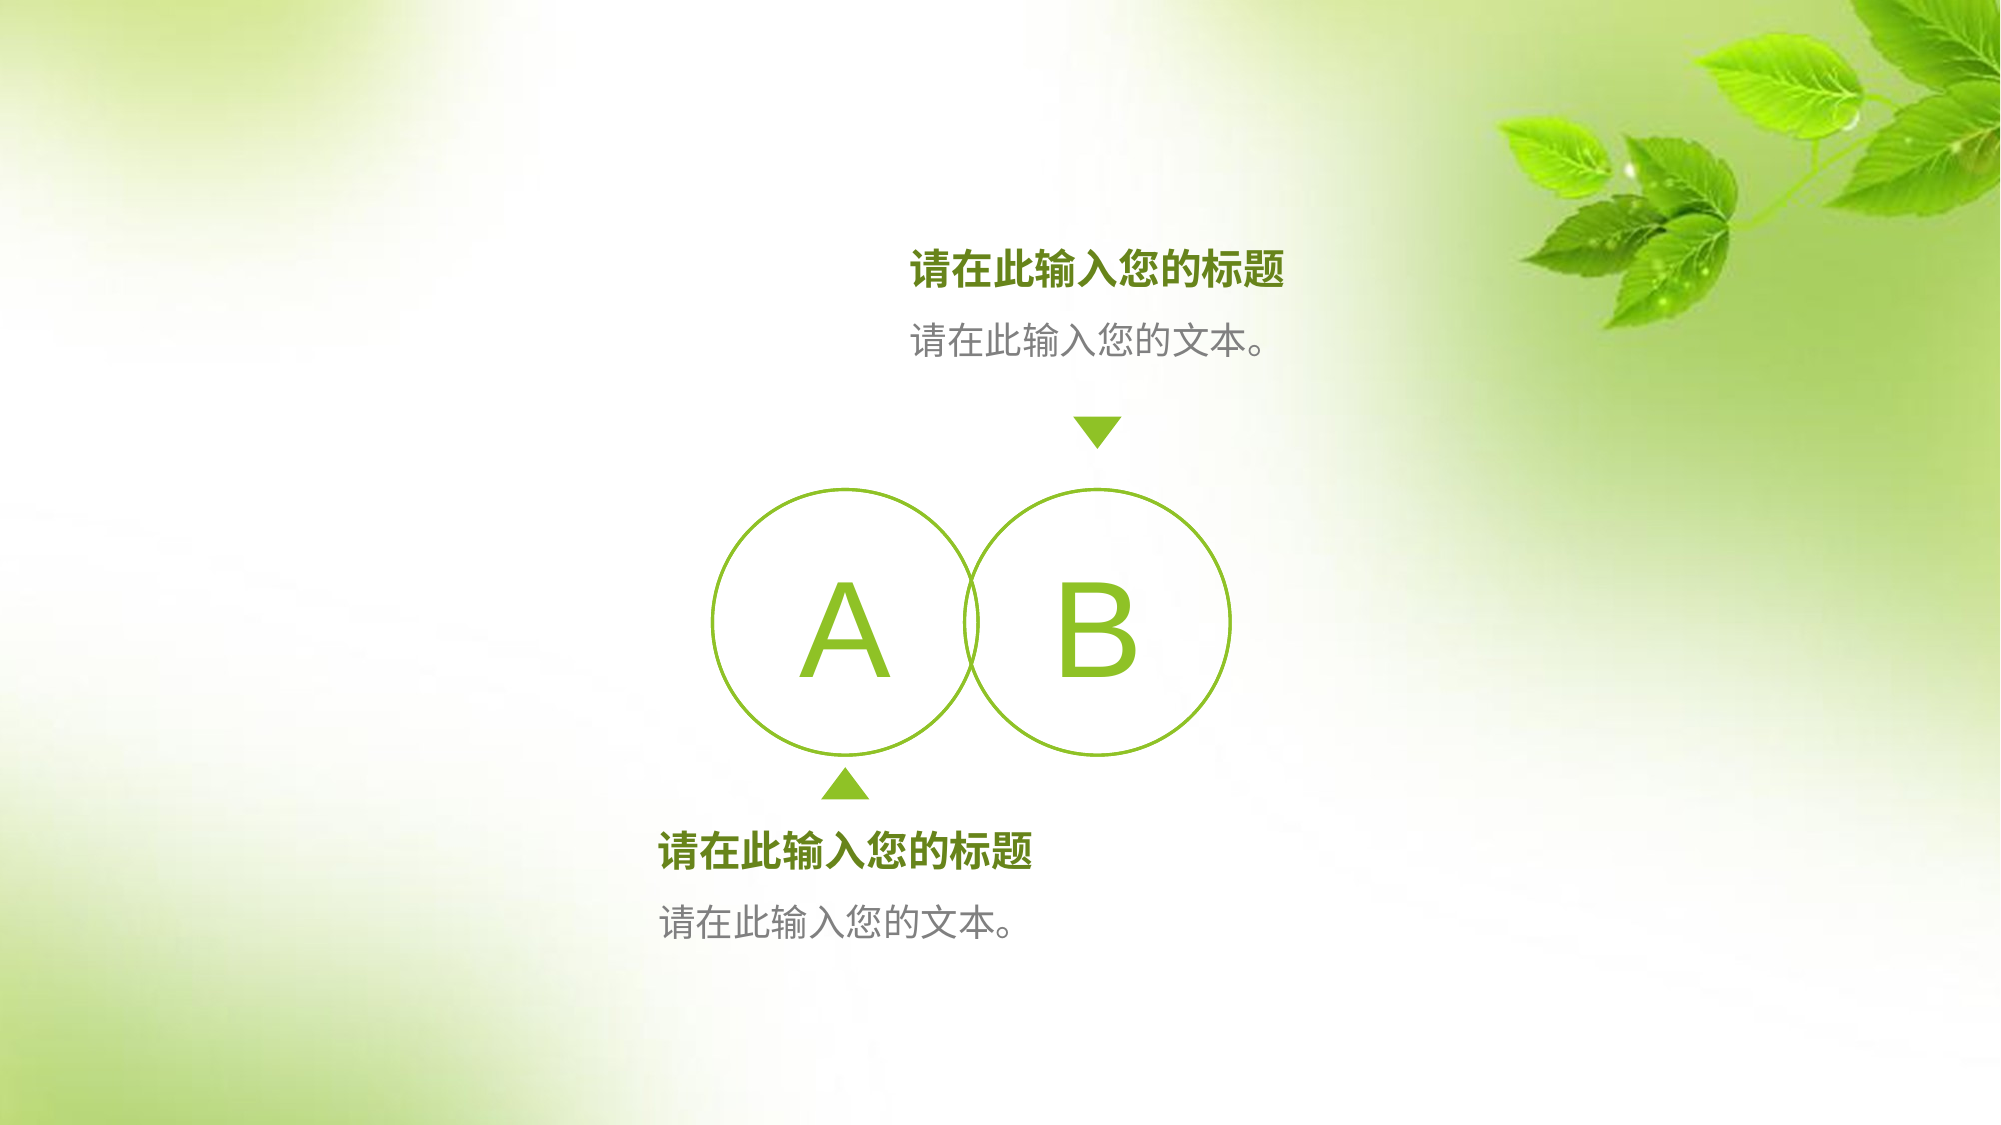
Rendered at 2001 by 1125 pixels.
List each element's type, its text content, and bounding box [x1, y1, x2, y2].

text_box 请在此输入您的标题 [793, 230, 1401, 309]
picture [0, 0, 2001, 1125]
text_box 请在此输入您的文本。 [542, 891, 1149, 999]
text_box [1073, 416, 1122, 449]
text_box 请在此输入您的标题 [541, 812, 1149, 891]
text_box 请在此输入您的文本。 [793, 309, 1401, 404]
text_box [821, 767, 870, 800]
